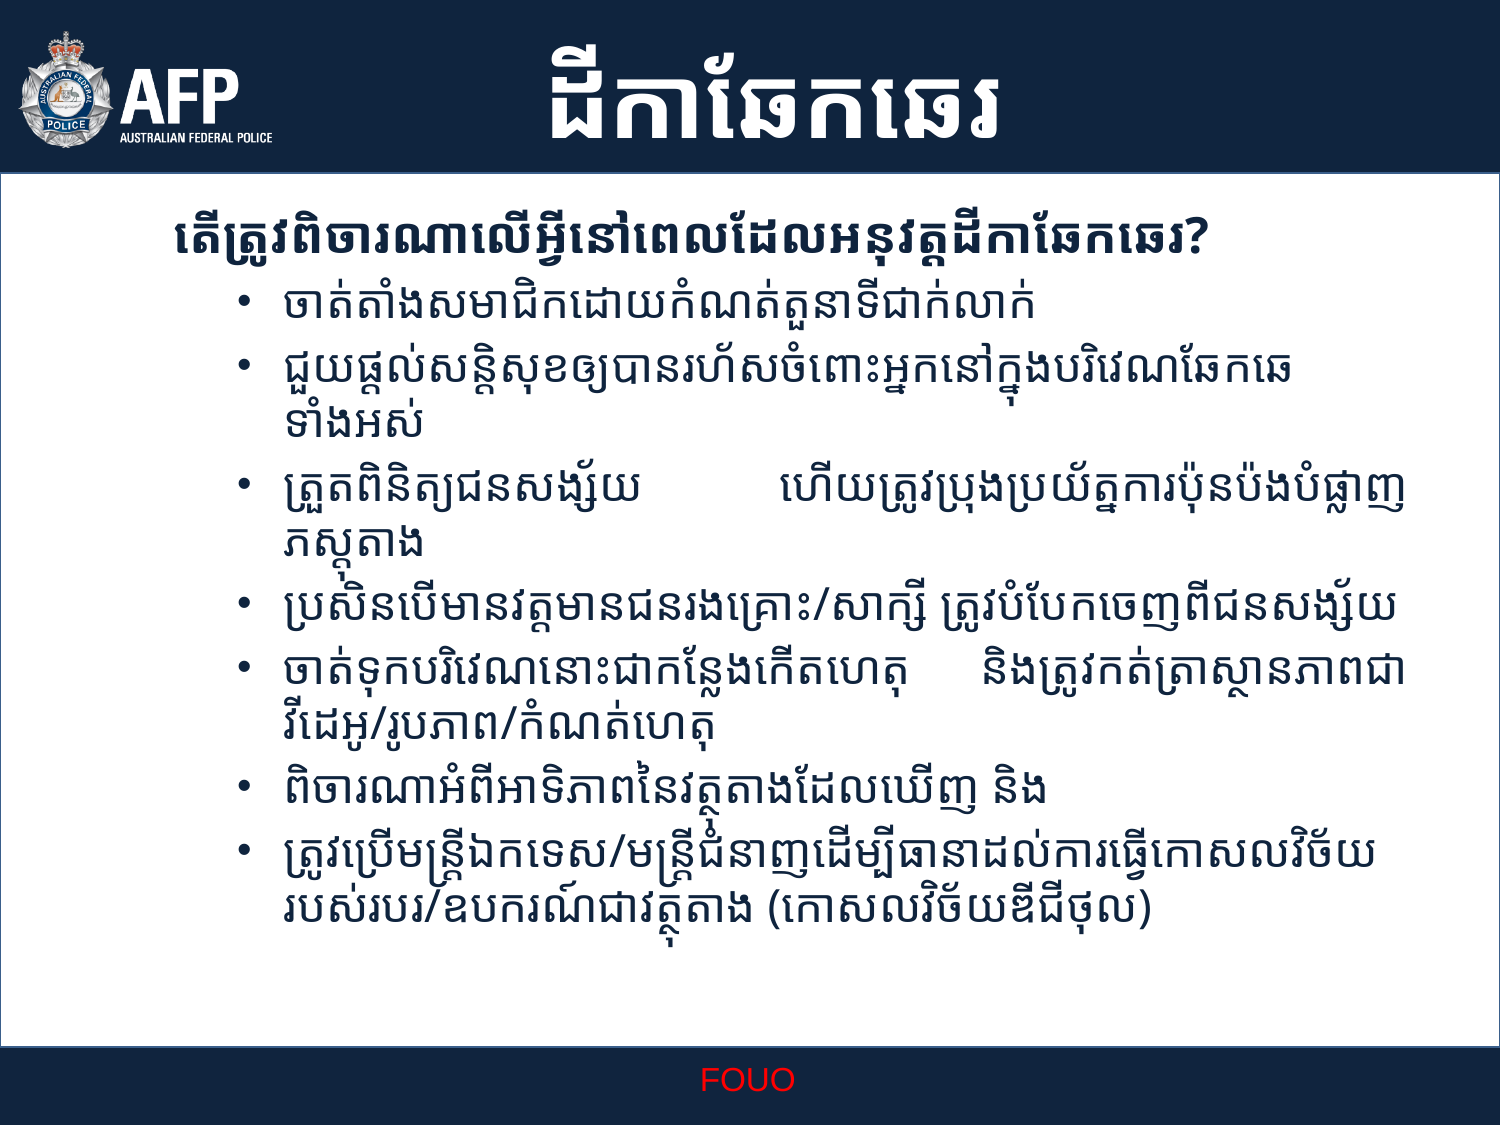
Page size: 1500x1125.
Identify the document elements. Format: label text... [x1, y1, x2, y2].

picture [18, 31, 272, 148]
list តើត្រូវពិចារណាលើអ្វីនៅពេលដែលអនុវត្តដីកាឆែកឆេរ? ចាត់តាំងសមាជិកដោយកំណត់តួនាទីជាក់លាក់ ជួយផ្តល់សន្តិសុខឲ្យបានរហ័សចំពោះអ្នកនៅក្នុងបរិវេណឆែកឆេទាំងអស់ ត្រួតពិនិត្យជនសង្ស័យ ហើយត្រូវប្រុងប្រយ័ត្នការប៉ុនប៉ងបំផ្លាញភស្តុតាង ប្រសិនបើមានវត្តមានជនរងគ្រោះ/សាក្សី ត្រូវបំបែកចេញពីជនសង្ស័យ ចាត់ទុកបរិវេណនោះជាកន្លែងកើតហេតុ និងត្រូវកត់ត្រាស្ថានភាពជាវីដេអូ/រូបភាព/កំណត់ហេតុ ពិចារណាអំពីអាទិភាពនៃវត្ថុតាងដែលឃើញ និង ត្រូវប្រើមន្រ្តីឯកទេស/មន្រ្តីជំនាញដើម្បីធានាដល់ការធ្វើកោសលវិច័យរបស់របរ/ឧបករណ៍ជាវត្ថុតាង (កោសលវិច័យឌីជីថុល) [147, 196, 1423, 995]
text_box ដីកាឆែកឆេរ [281, 30, 1289, 149]
